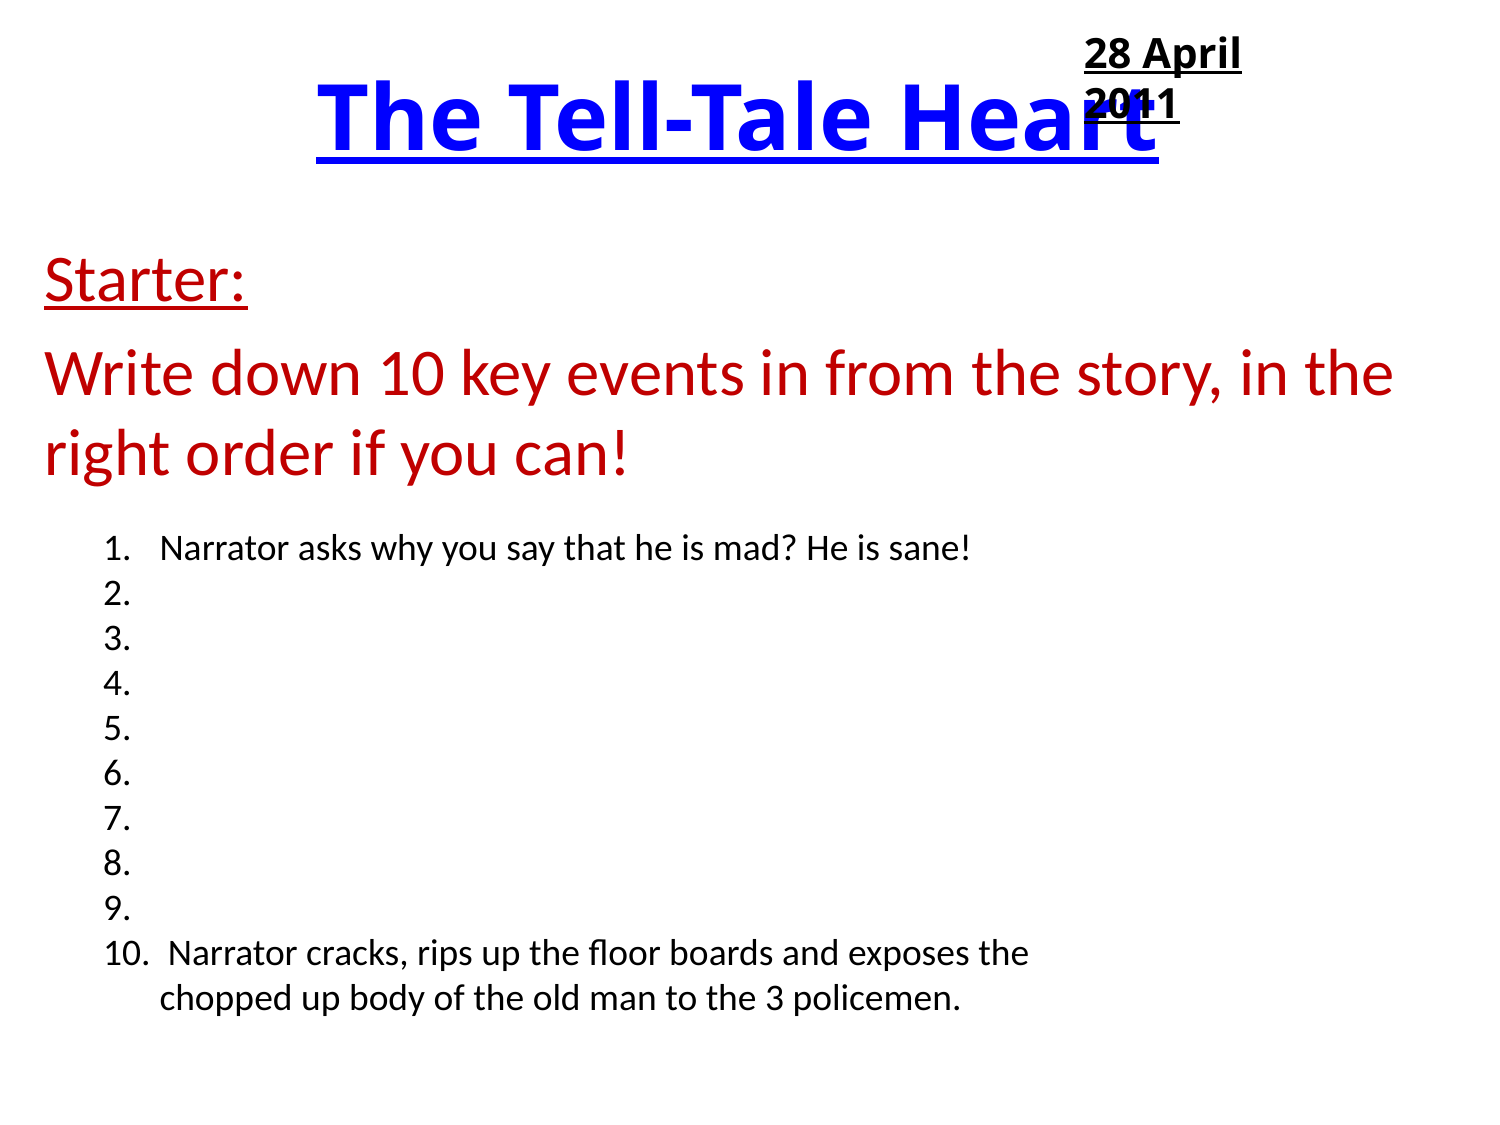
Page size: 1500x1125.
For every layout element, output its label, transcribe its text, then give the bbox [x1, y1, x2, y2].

title The Tell-Tale Heart [100, 0, 1376, 227]
subtitle Starter: Write down 10 key events in from the story, in the right order if you can! [29, 227, 1500, 516]
text_box 28 April 2011 [1068, 19, 1341, 134]
text_box Narrator asks why you say that he is mad? He is sane! Narrator cracks, rips up the floor boards and exposes the chopped up body of the old man to the 3 policemen. [88, 515, 1128, 1025]
